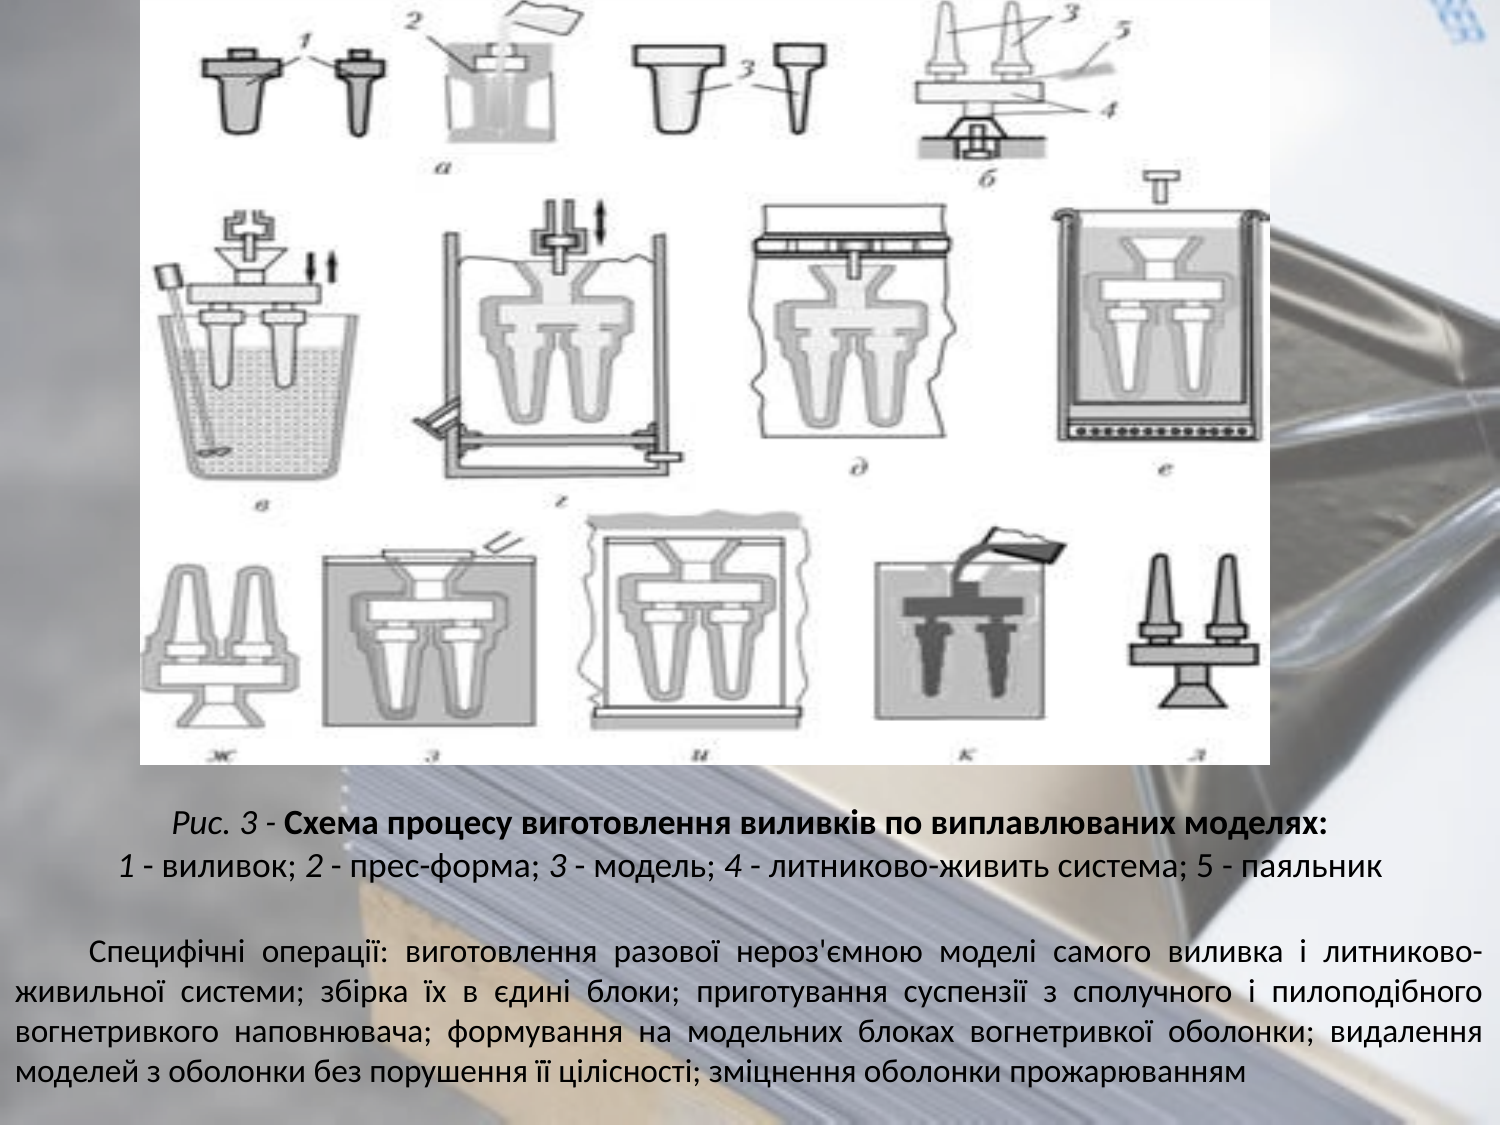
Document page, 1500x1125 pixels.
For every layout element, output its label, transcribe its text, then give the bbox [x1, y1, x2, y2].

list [140, 0, 1270, 766]
text_box Рис. 3 - Схема процесу виготовлення виливків по виплавлюваних моделях: 1 - виливок; 2 - прес-форма; 3 - модель; 4 - литниково-живить система; 5 - паяльник Специфічні операції: виготовлення разової нероз'ємною моделі самого виливка і литниково-живильної системи; збірка їх в єдині блоки; приготування суспензії з сполучного і пилоподібного вогнетривкого наповнювача; формування на модельних блоках вогнетривкої оболонки; видалення моделей з оболонки без порушення її цілісності; зміцнення оболонки прожарюванням [0, 791, 1500, 1097]
